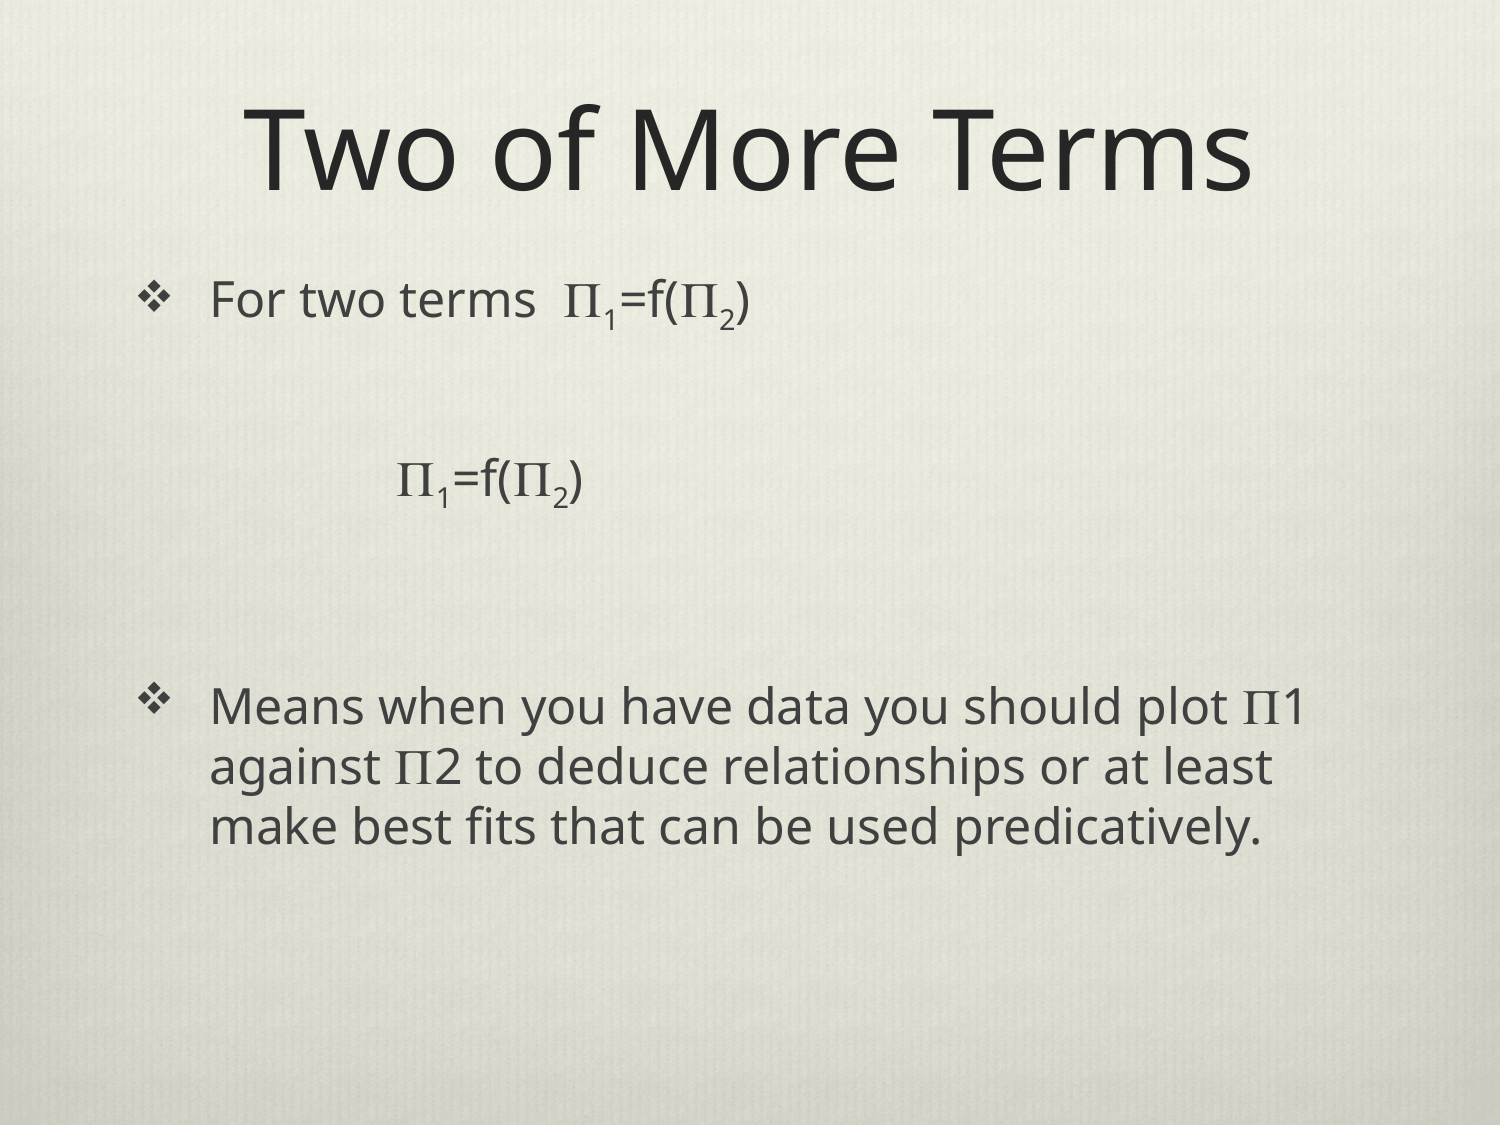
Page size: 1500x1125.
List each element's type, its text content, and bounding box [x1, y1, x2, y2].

title Two of More Terms [119, 51, 1381, 240]
list For two terms P1=f(P2) P1=f(P2) Means when you have data you should plot P1 against P2 to deduce relationships or at least make best fits that can be used predicatively. [119, 260, 1381, 1011]
